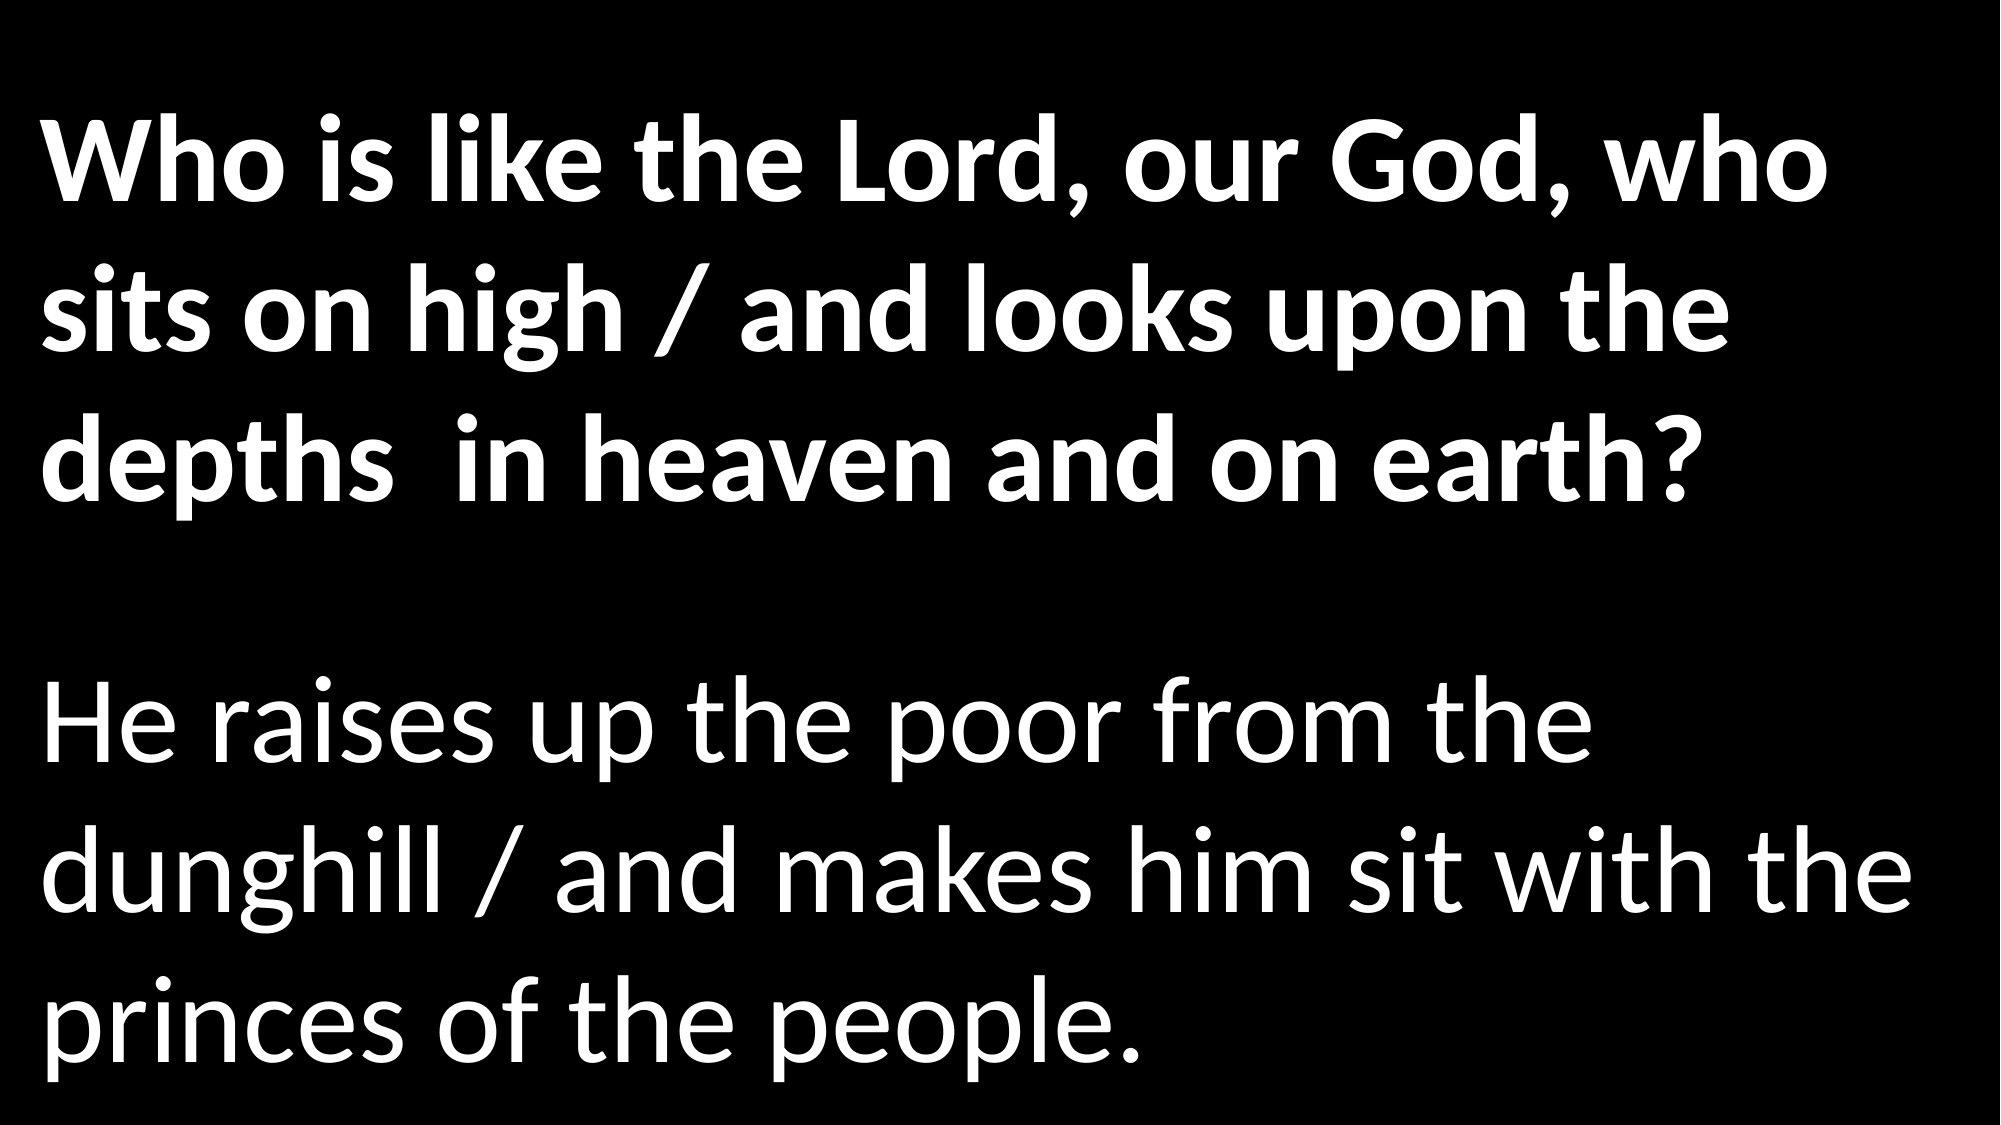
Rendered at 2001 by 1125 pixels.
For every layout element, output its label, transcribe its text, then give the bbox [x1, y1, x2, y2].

list Who is like the Lord, our God, who sits on high / and looks upon the depths in heaven and on earth? He raises up the poor from the dunghill / and makes him sit with the princes of the people. [24, 68, 1941, 1053]
